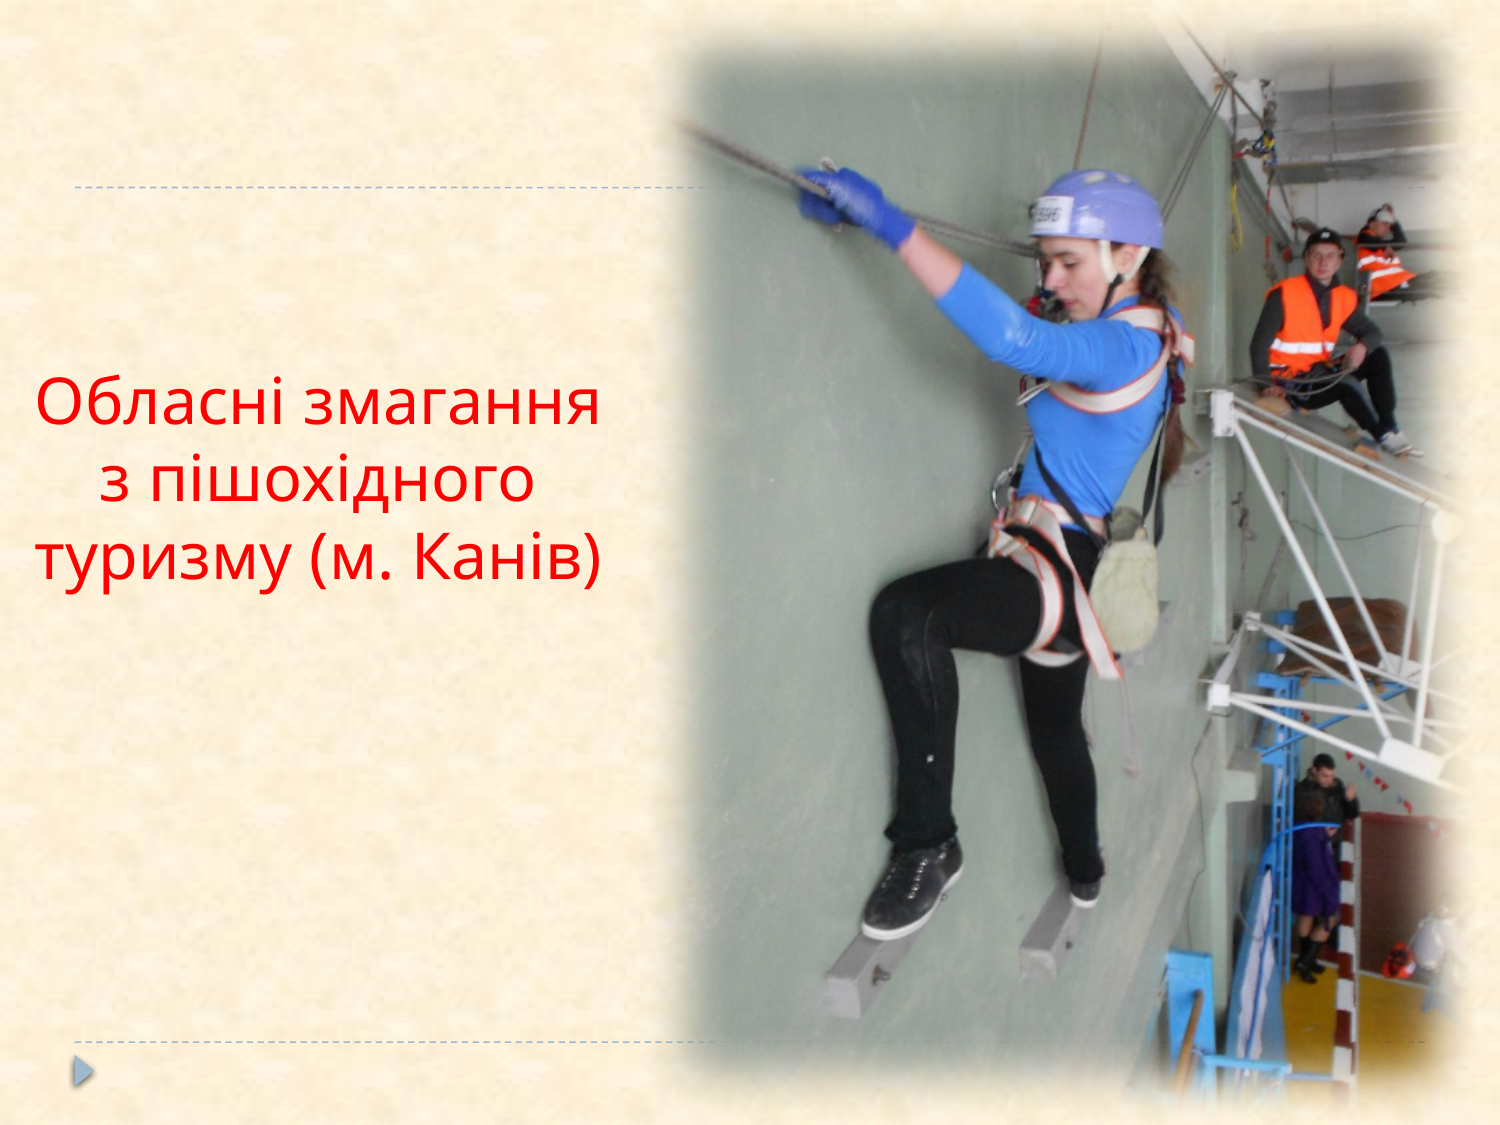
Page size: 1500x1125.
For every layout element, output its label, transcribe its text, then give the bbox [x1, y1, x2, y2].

title Обласні змагання з пішохідного туризму (м. Канів) [0, 350, 631, 600]
picture [0, 0, 1500, 1125]
